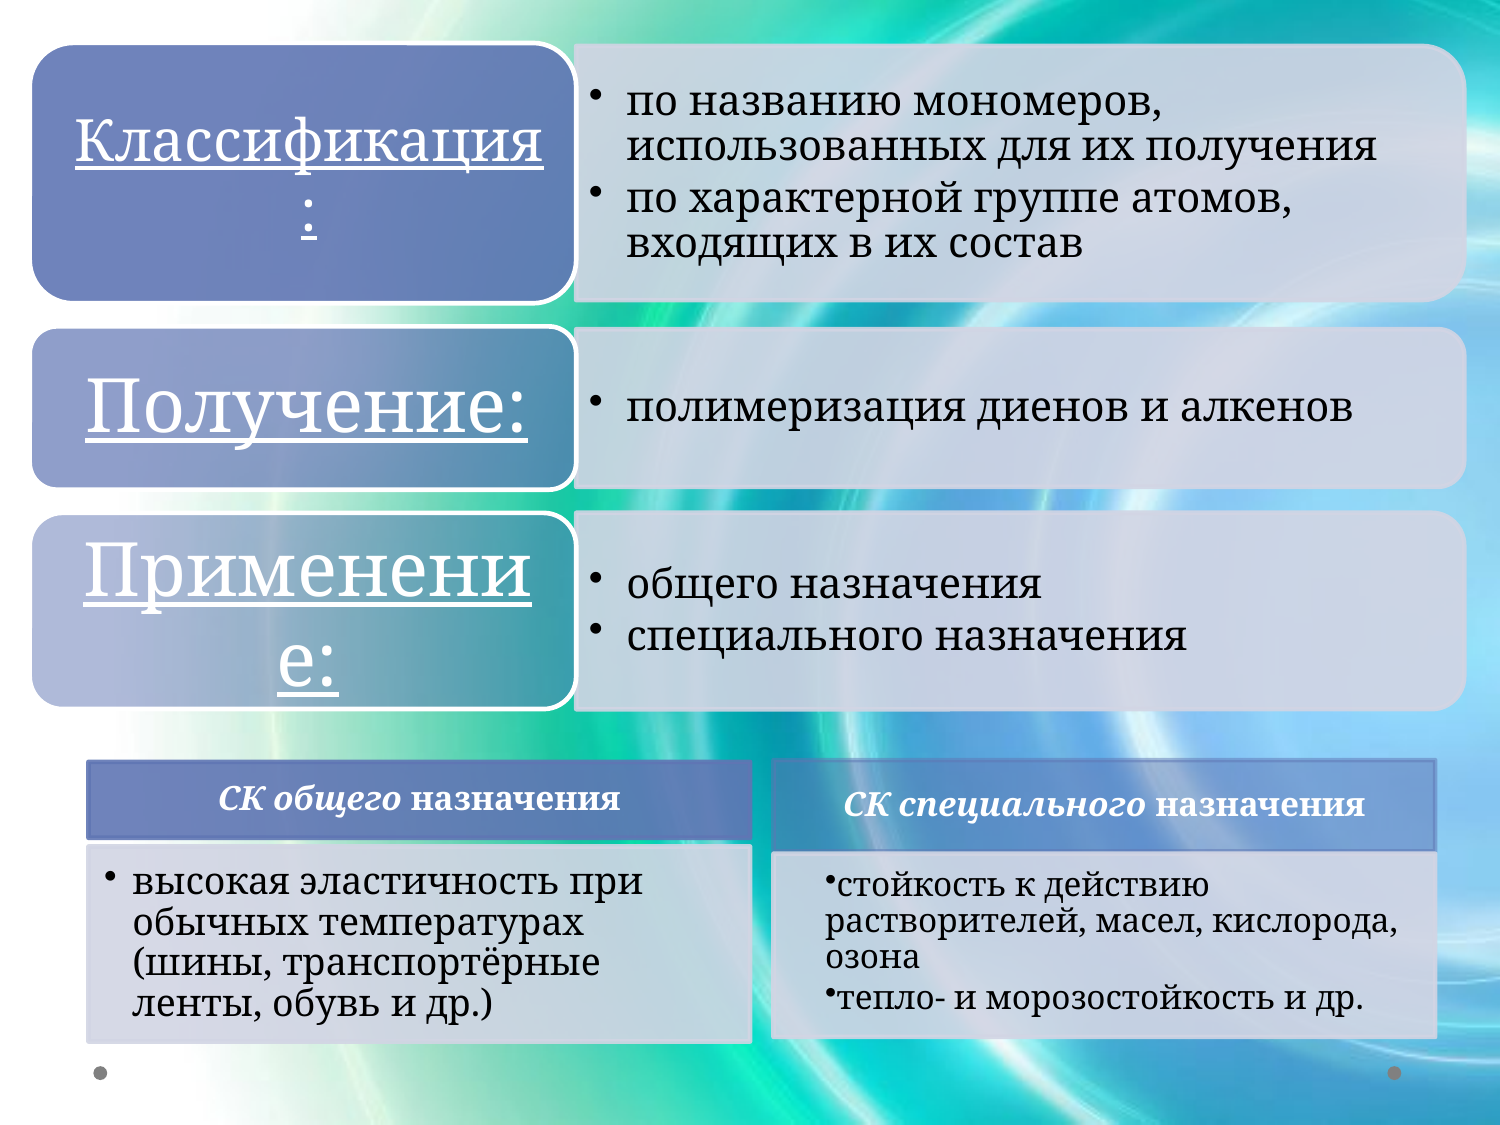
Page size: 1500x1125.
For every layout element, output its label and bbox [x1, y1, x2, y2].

text_box [41, 715, 1448, 1078]
text_box [29, 42, 1465, 710]
picture [0, 0, 1500, 1125]
